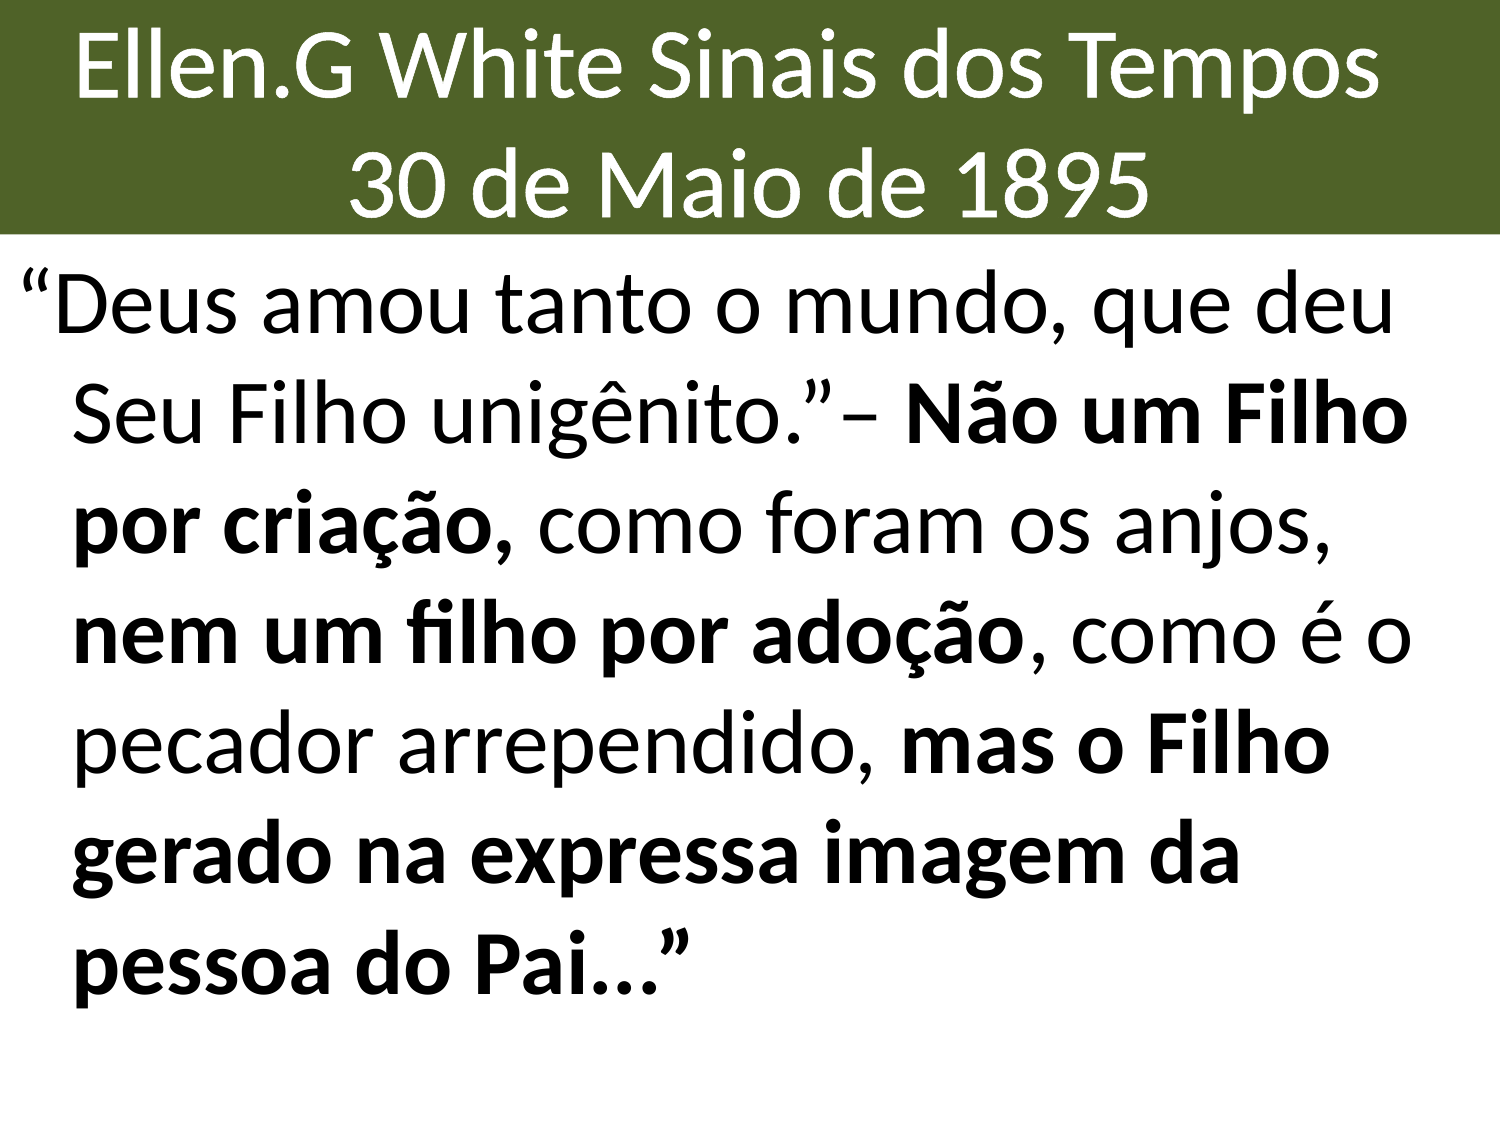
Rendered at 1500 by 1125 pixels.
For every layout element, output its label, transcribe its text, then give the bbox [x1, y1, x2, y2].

title Ellen.G White Sinais dos Tempos 30 de Maio de 1895 [0, 0, 1500, 234]
list “Deus amou tanto o mundo, que deu Seu Filho unigênito.”– Não um Filho por criação, como foram os anjos, nem um filho por adoção, como é o pecador arrependido, mas o Filho gerado na expressa imagem da pessoa do Pai...” [0, 234, 1500, 1125]
